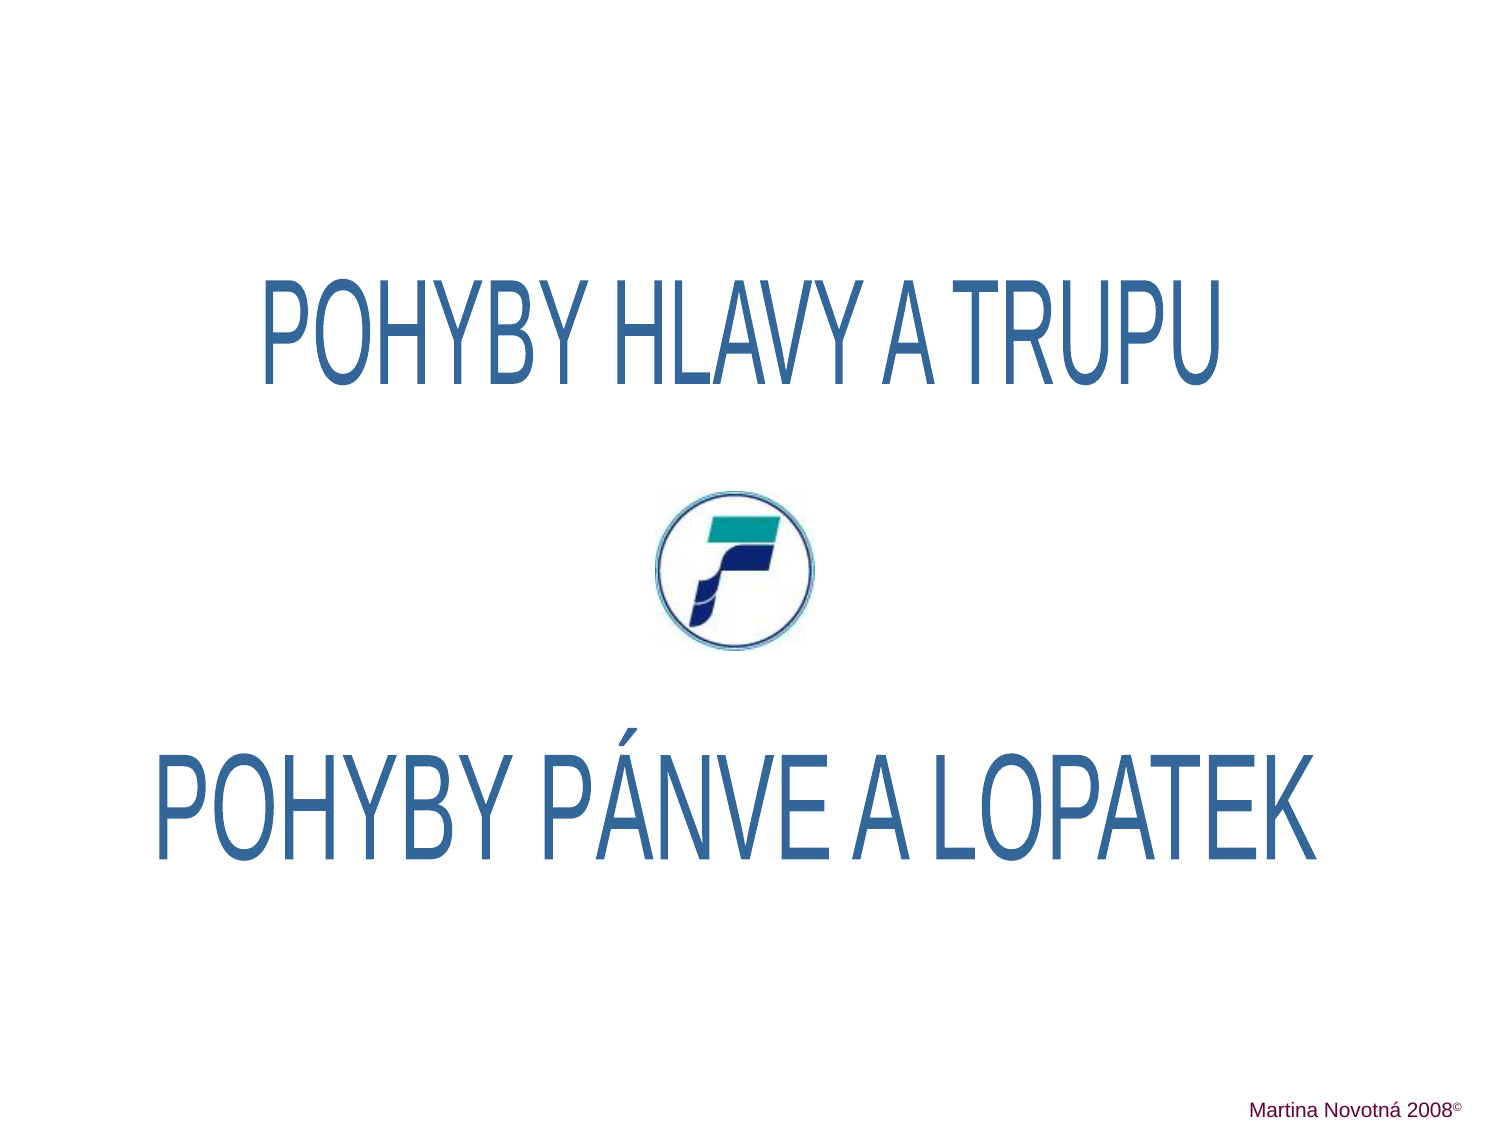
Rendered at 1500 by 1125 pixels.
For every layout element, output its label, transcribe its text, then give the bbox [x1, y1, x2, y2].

picture [655, 491, 816, 652]
text_box Martina Novotná 2008© [1234, 1089, 1500, 1125]
